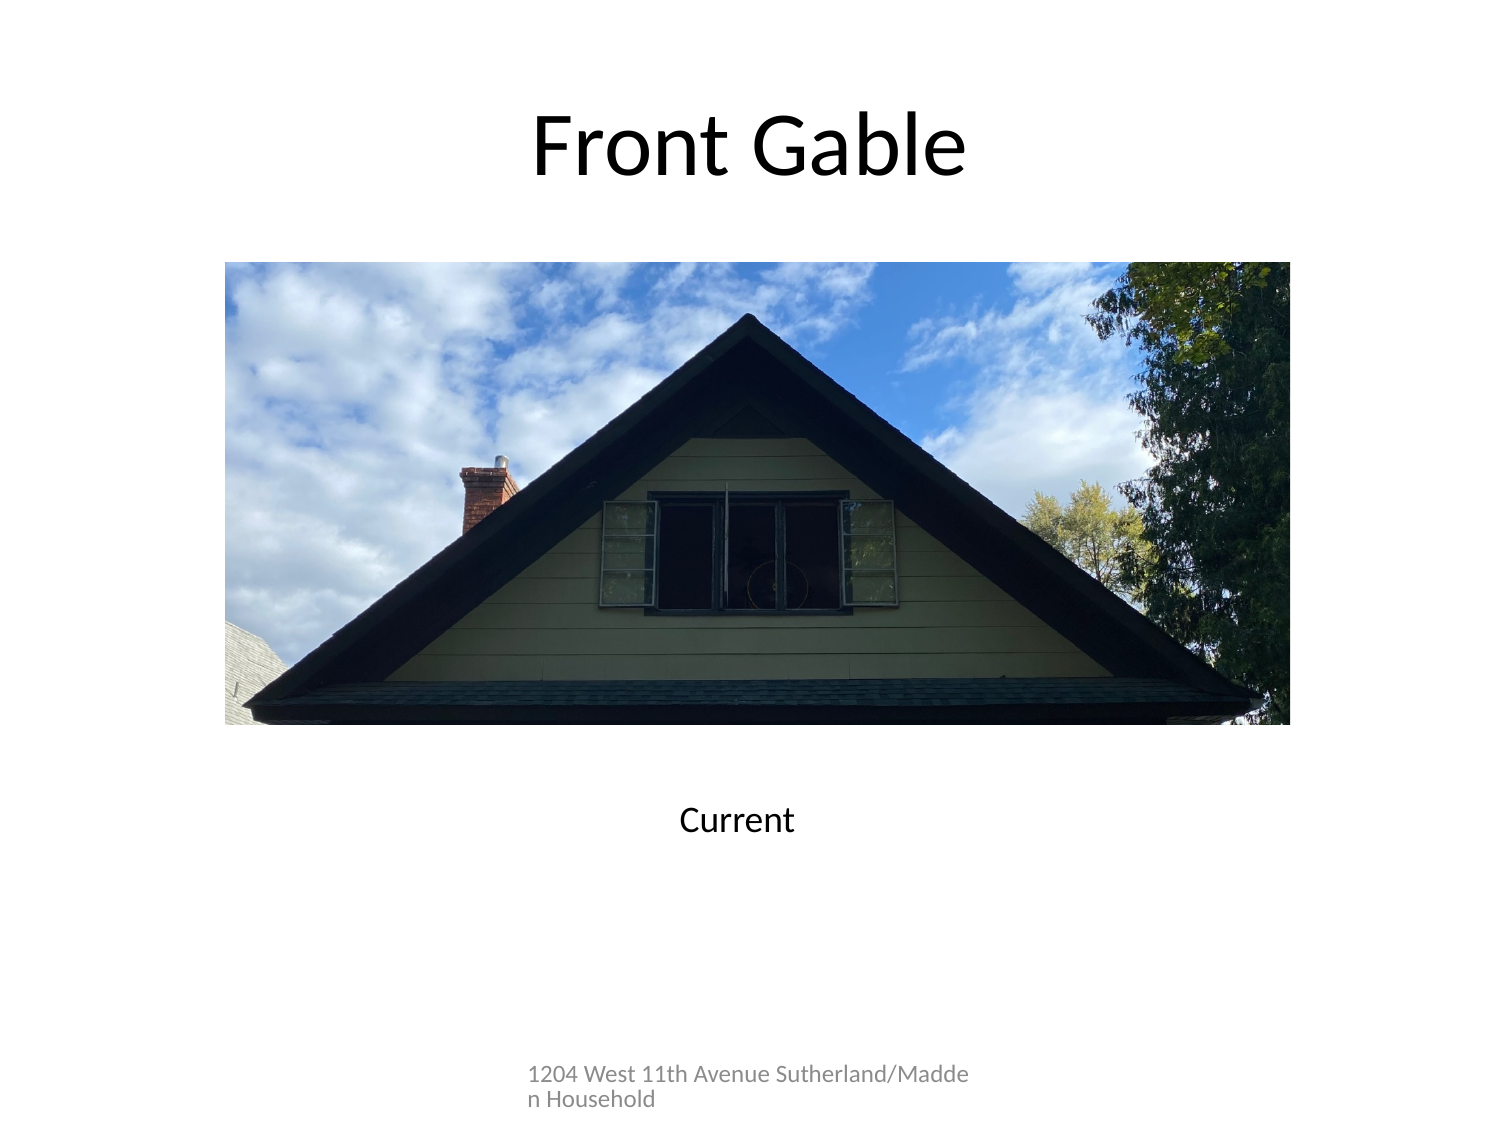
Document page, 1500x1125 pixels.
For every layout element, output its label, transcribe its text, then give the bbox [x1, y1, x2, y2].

text_box Current [662, 787, 813, 848]
title Front Gable [75, 45, 1425, 233]
footer 1204 West 11th Avenue Sutherland/Madden Household [512, 1042, 988, 1103]
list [224, 262, 1291, 726]
